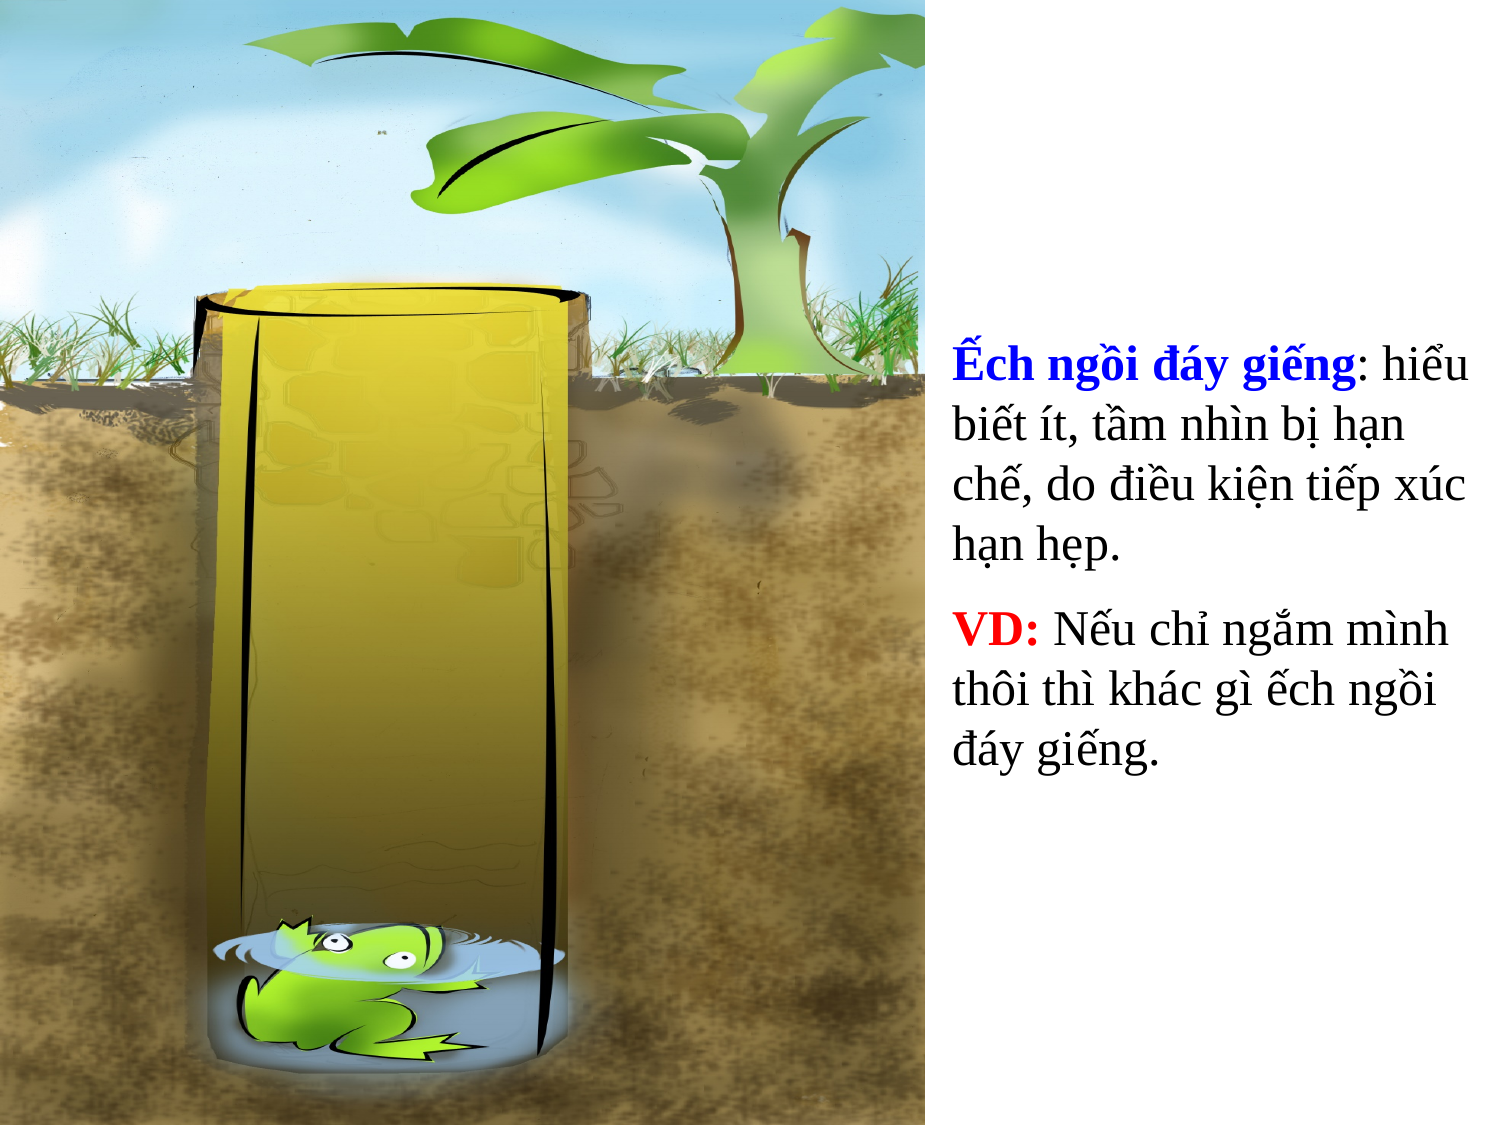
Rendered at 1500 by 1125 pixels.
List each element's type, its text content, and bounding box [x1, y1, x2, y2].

text_box Ếch ngồi đáy giếng: hiểu biết ít, tầm nhìn bị hạn chế, do điều kiện tiếp xúc hạn hẹp. VD: Nếu chỉ ngắm mình thôi thì khác gì ếch ngồi đáy giếng. [937, 323, 1500, 783]
picture [0, 0, 925, 1125]
